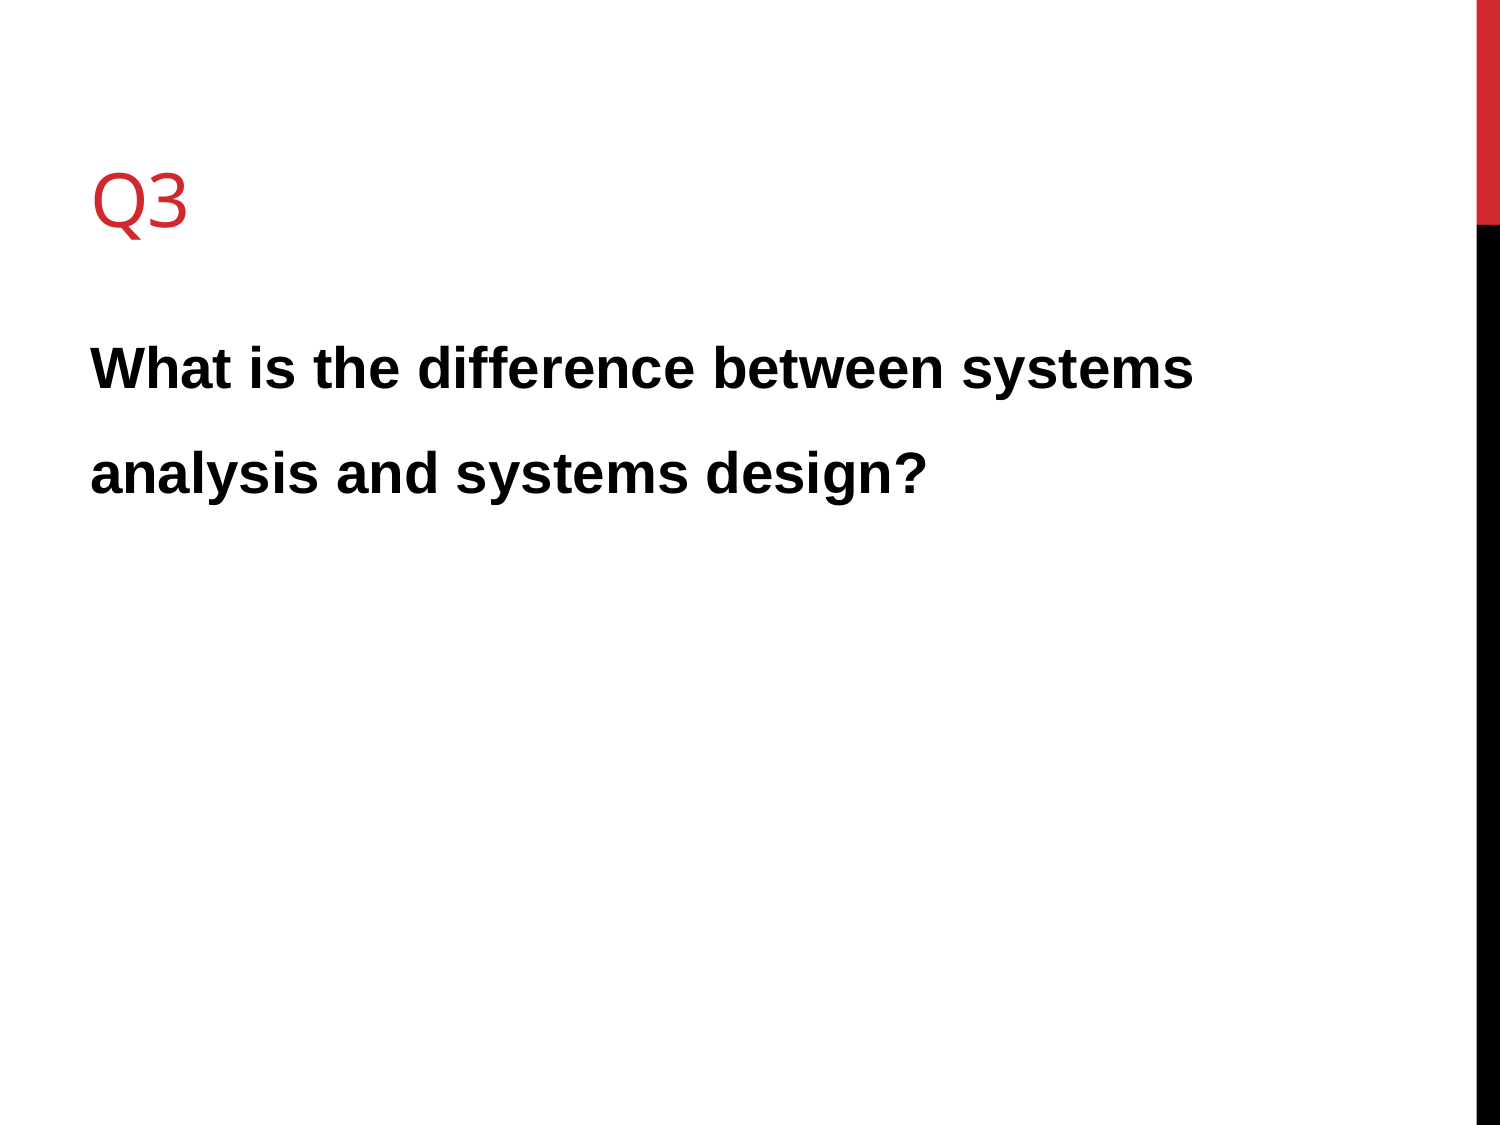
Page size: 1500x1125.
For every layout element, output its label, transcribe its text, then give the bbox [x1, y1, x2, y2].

list What is the difference between systems analysis and systems design? [75, 287, 1440, 1005]
title Q3 [75, 25, 1025, 250]
